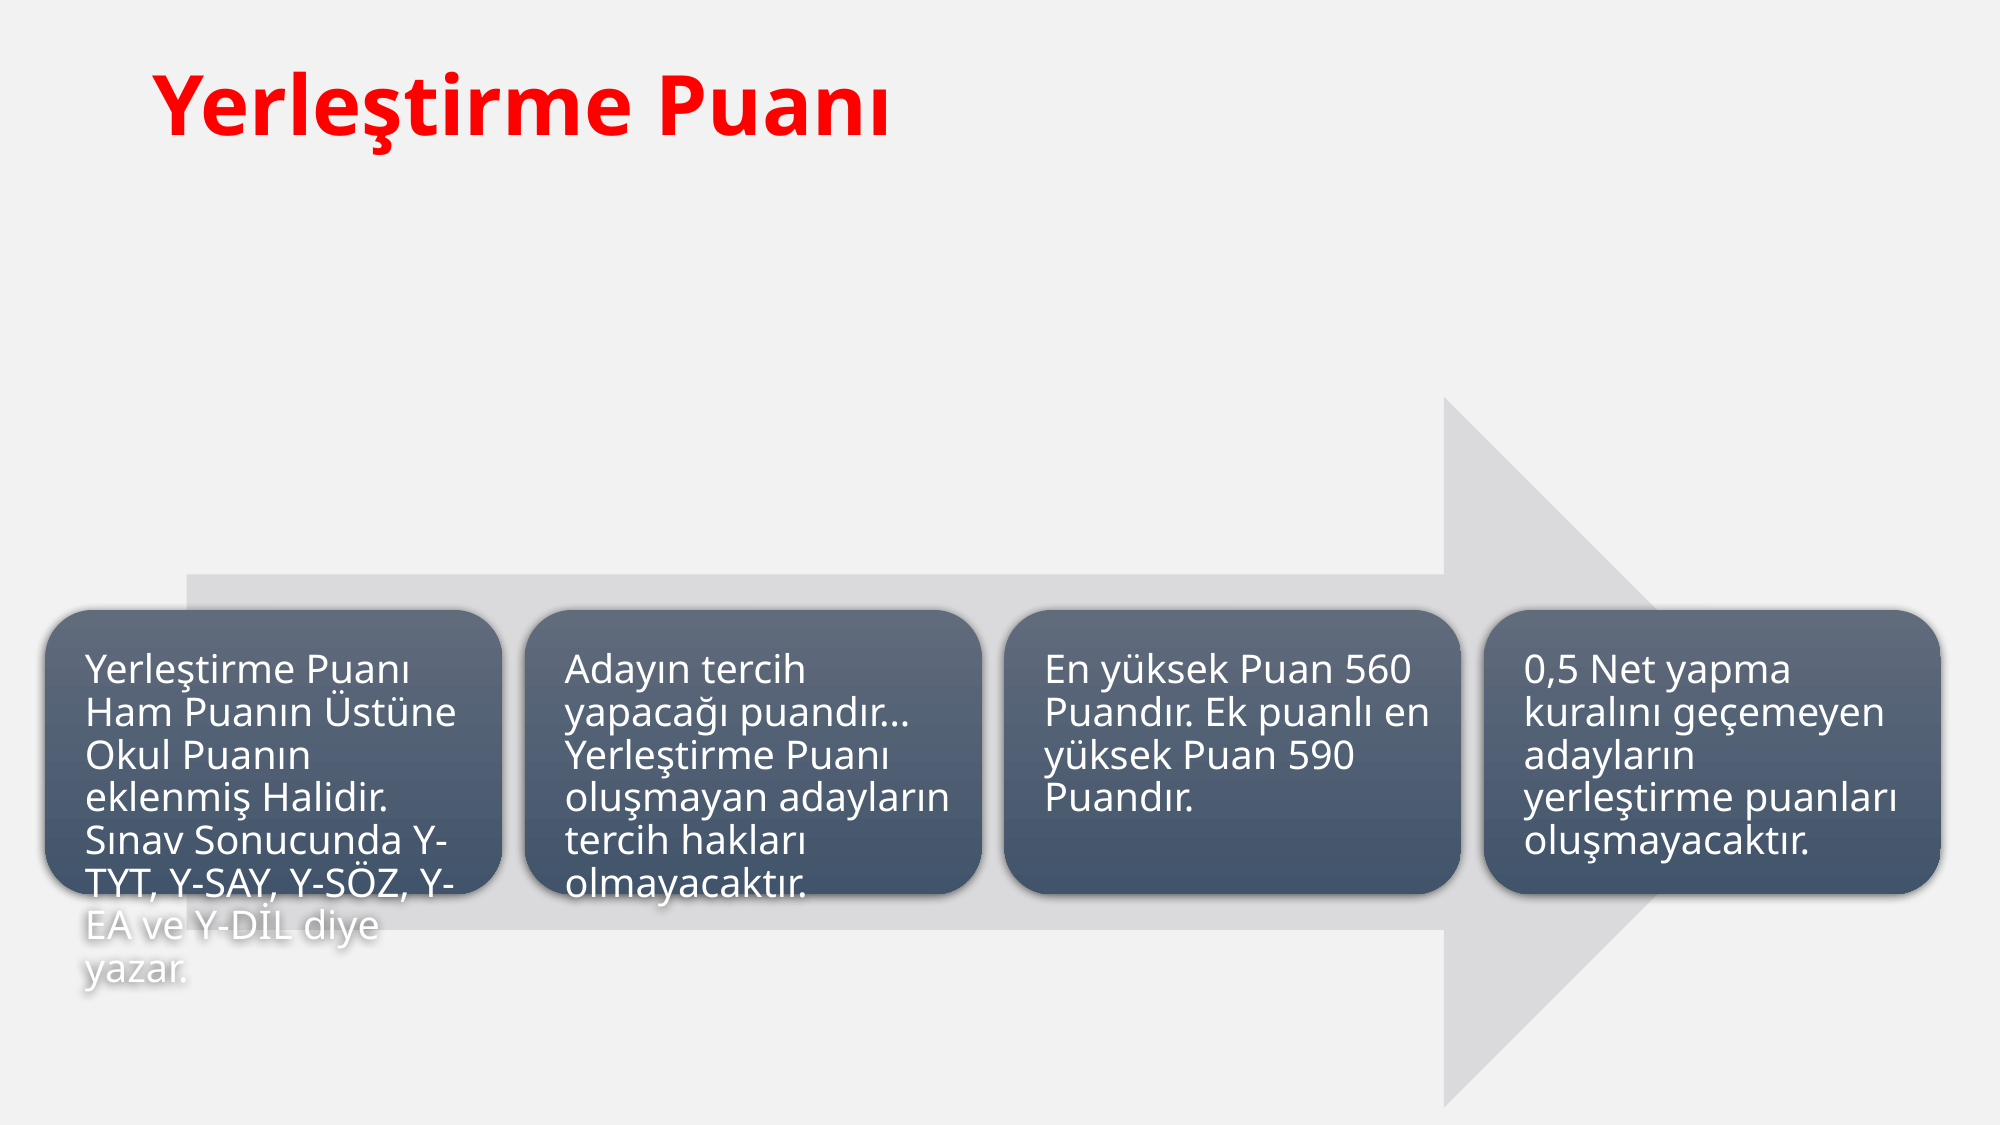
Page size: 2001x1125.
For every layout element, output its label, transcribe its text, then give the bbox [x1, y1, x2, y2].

title Yerleştirme Puanı [137, 0, 1863, 218]
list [44, 396, 1942, 1108]
